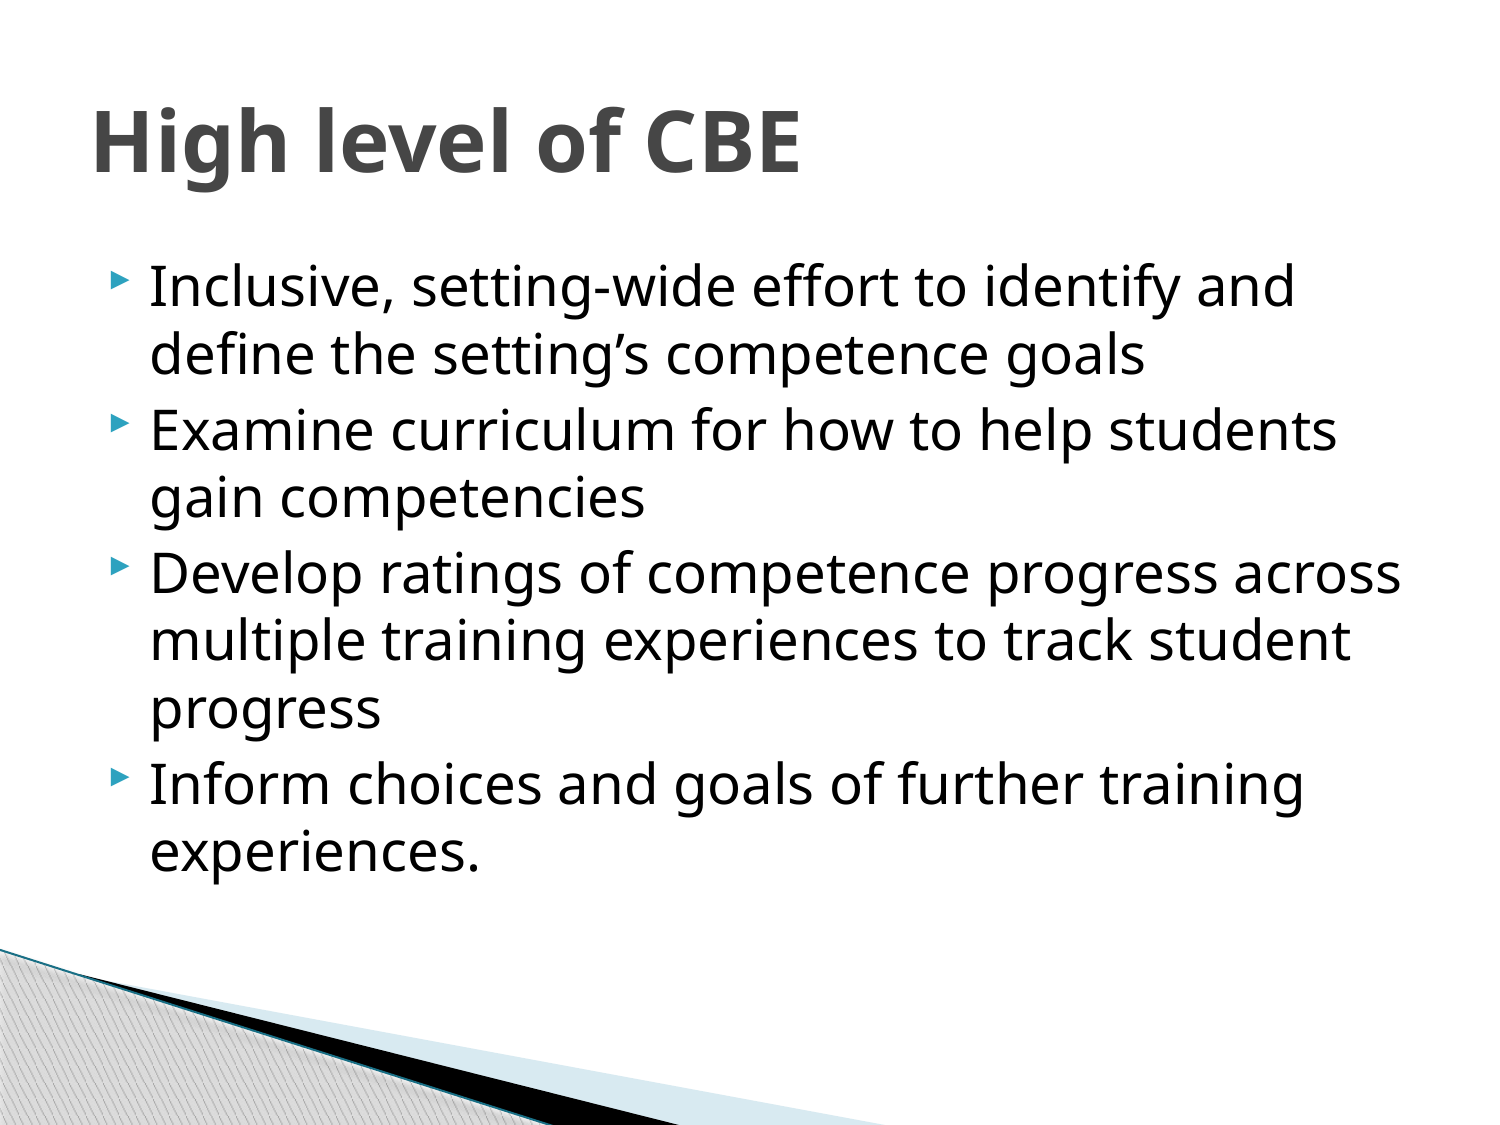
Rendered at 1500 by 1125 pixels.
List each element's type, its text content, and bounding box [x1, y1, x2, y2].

title High level of CBE [75, 45, 1425, 233]
list Inclusive, setting-wide effort to identify and define the setting’s competence goals Examine curriculum for how to help students gain competencies Develop ratings of competence progress across multiple training experiences to track student progress Inform choices and goals of further training experiences. [75, 243, 1425, 986]
